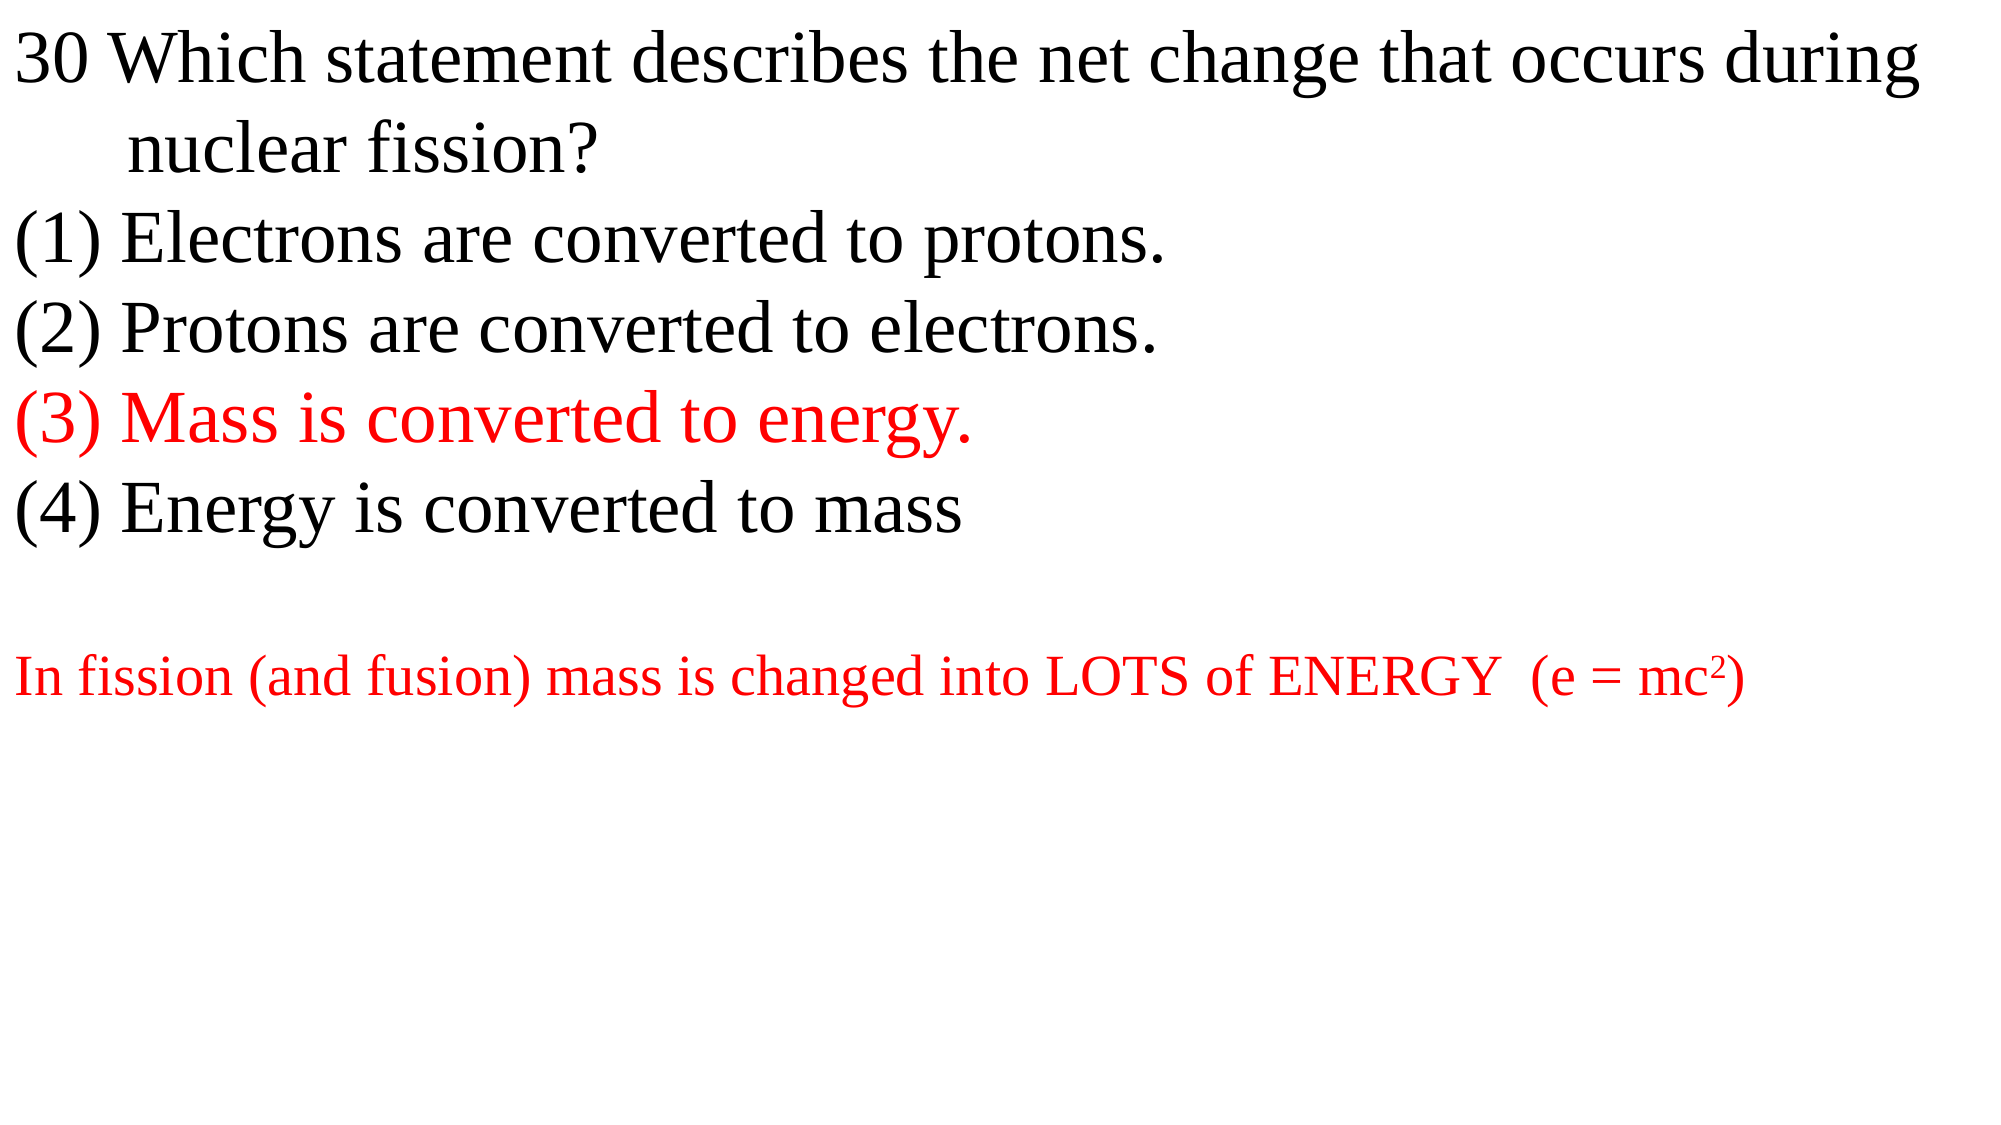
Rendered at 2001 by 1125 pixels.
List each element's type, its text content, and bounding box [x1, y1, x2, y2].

text_box 30 Which statement describes the net change that occurs during nuclear fission? (1) Electrons are converted to protons. (2) Protons are converted to electrons. (3) Mass is converted to energy. (4) Energy is converted to mass In fission (and fusion) mass is changed into LOTS of ENERGY (e = mc2) [0, 0, 2000, 985]
